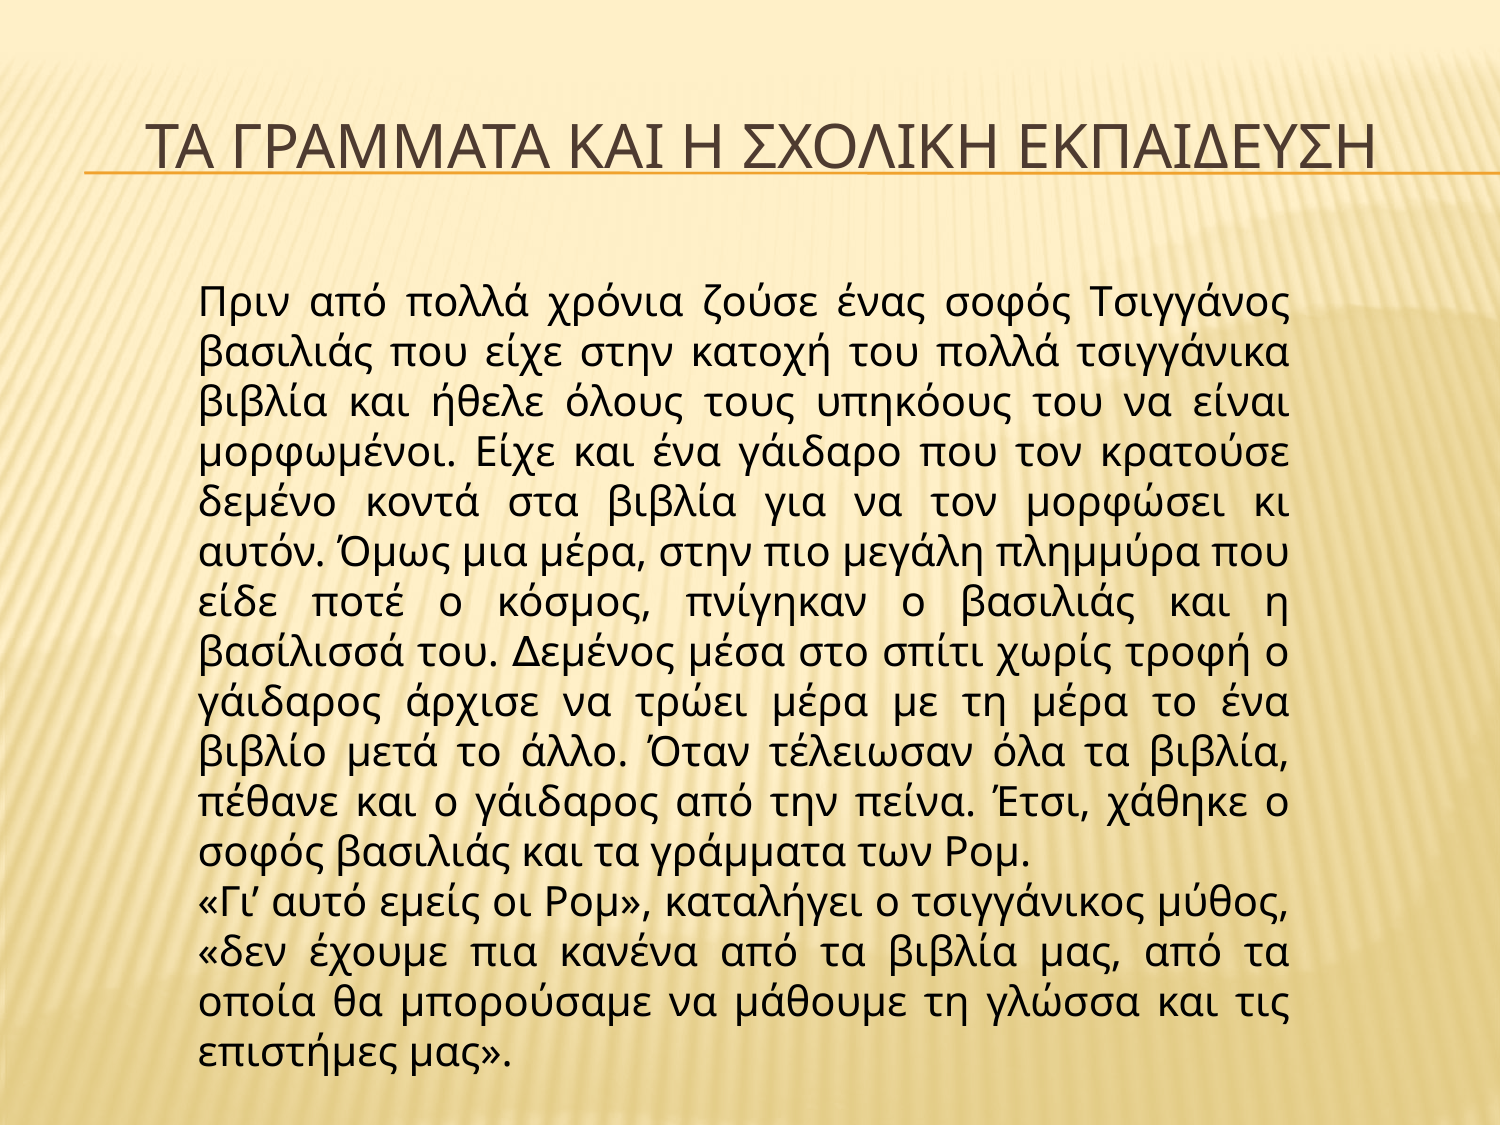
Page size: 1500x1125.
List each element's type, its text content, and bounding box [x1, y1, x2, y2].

text_box Πριν από πολλά χρόνια ζούσε ένας σοφός Tσιγγάνος βασιλιάς που είχε στην κατοχή του πολλά τσιγγάνικα βιβλία και ήθελε όλους τους υπηκόους του να είναι µορφωµένοι. Eίχε και ένα γάιδαρο που τον κρατούσε δεµένο κοντά στα βιβλία για να τον µορφώσει κι αυτόν. Όµως µια µέρα, στην πιο µεγάλη πληµµύρα που είδε ποτέ ο κόσµος, πνίγηκαν ο βασιλιάς και η βασίλισσά του. ∆εµένος µέσα στο σπίτι χωρίς τροφή ο γάιδαρος άρχισε να τρώει µέρα µε τη µέρα το ένα βιβλίο µετά το άλλο. Όταν τέλειωσαν όλα τα βιβλία, πέθανε και ο γάιδαρος από την πείνα. Έτσι, χάθηκε ο σοφός βασιλιάς και τα γράµµατα των Pοµ. «Γι’ αυτό εµείς οι Pοµ», καταλήγει ο τσιγγάνικος µύθος, «δεν έχουµε πια κανένα από τα βιβλία µας, από τα οποία θα µπορούσαµε να µάθουµε τη γλώσσα και τις επιστήµες µας». [182, 267, 1306, 1083]
title Τα γραμματα και η σχολικη εκπαιδευση [50, 75, 1475, 213]
